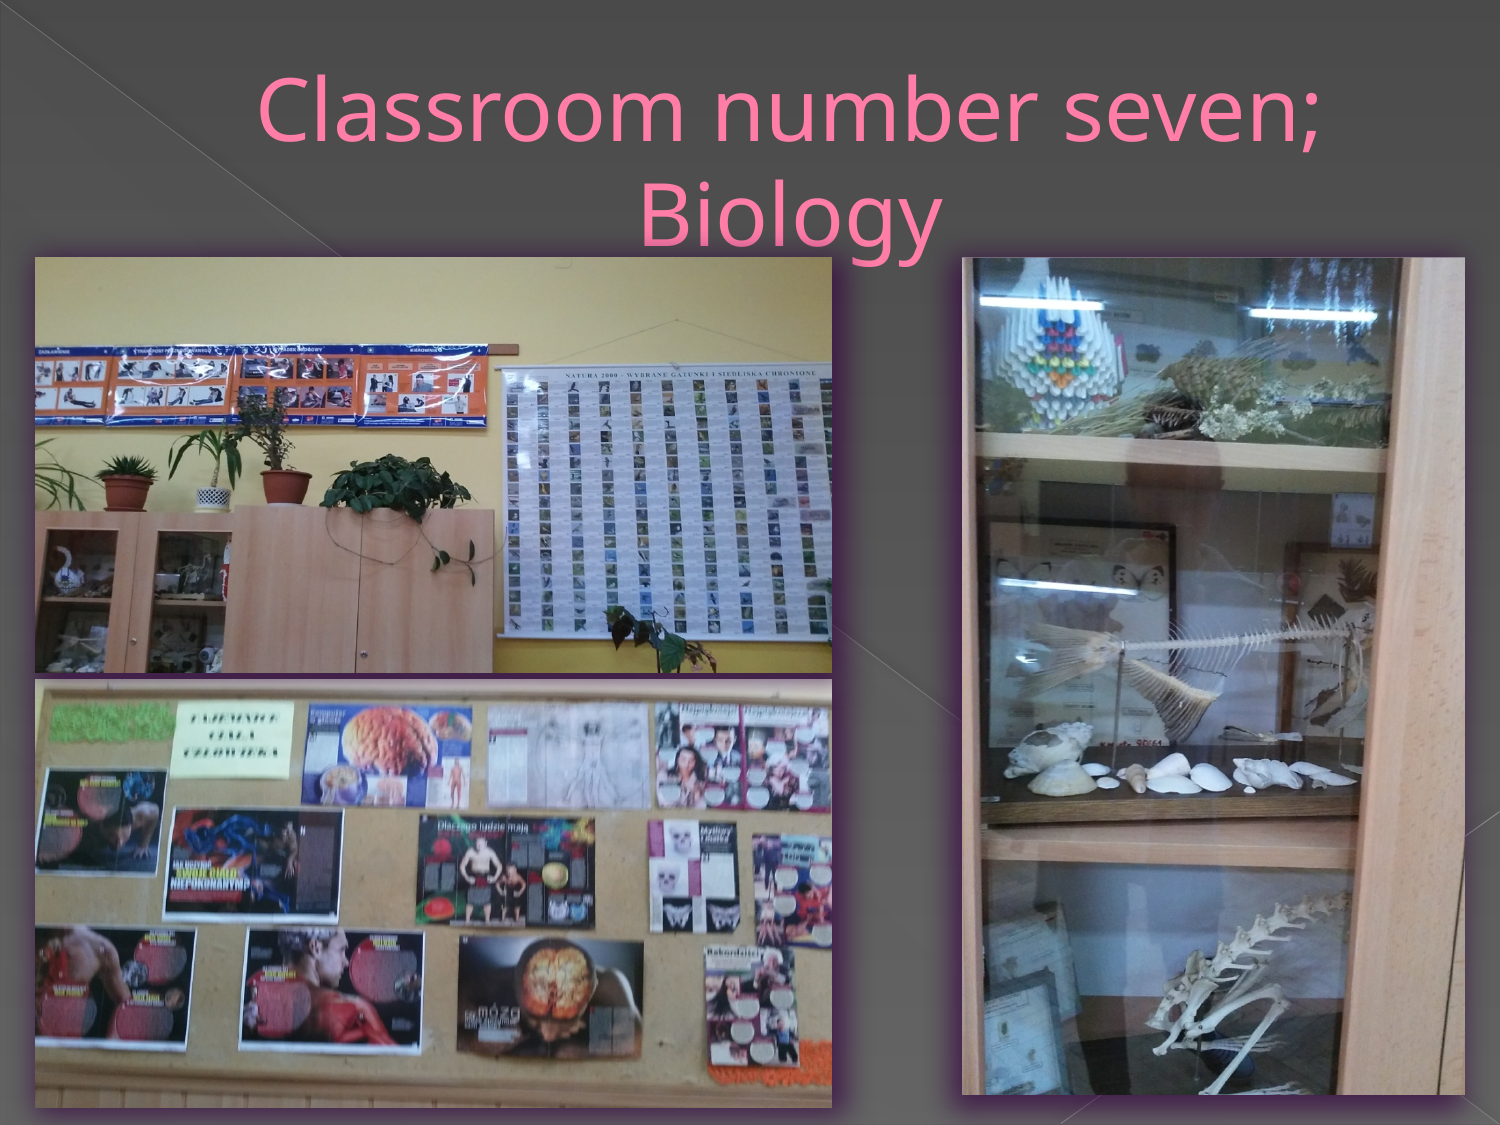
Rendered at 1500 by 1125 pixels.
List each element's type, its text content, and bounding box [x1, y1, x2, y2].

title Classroom number seven; Biology [75, 43, 1425, 274]
picture [34, 257, 1500, 1109]
